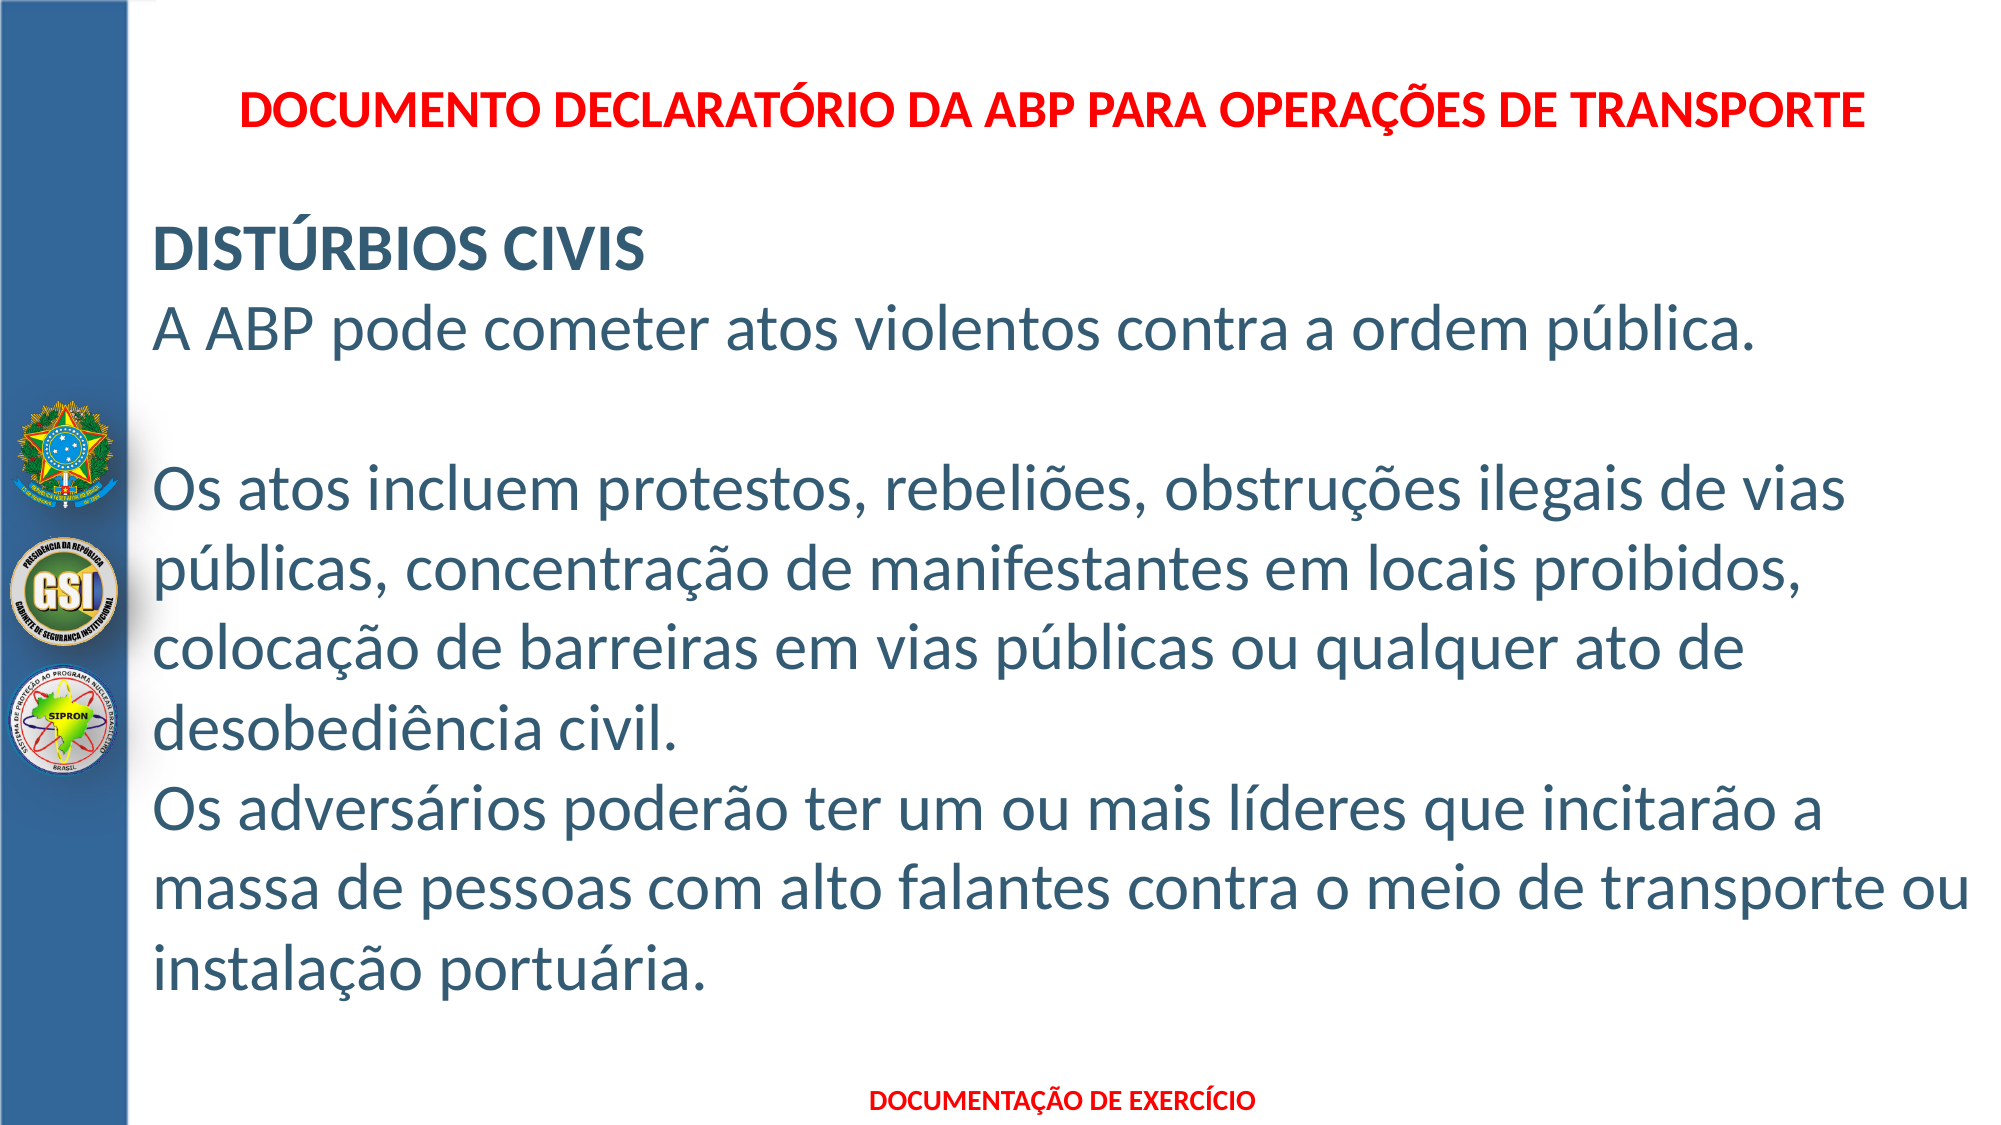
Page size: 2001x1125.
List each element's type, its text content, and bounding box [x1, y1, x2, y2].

picture [0, 0, 157, 1125]
text_box DOCUMENTO DECLARATÓRIO DA ABP para operações de transporte [161, 66, 1945, 161]
text_box DISTÚRBIOS CIVIS A ABP pode cometer atos violentos contra a ordem pública. Os atos incluem protestos, rebeliões, obstruções ilegais de vias públicas, concentração de manifestantes em locais proibidos, colocação de barreiras em vias públicas ou qualquer ato de desobediência civil. Os adversários poderão ter um ou mais líderes que incitarão a massa de pessoas com alto falantes contra o meio de transporte ou instalação portuária. [137, 196, 2000, 1091]
